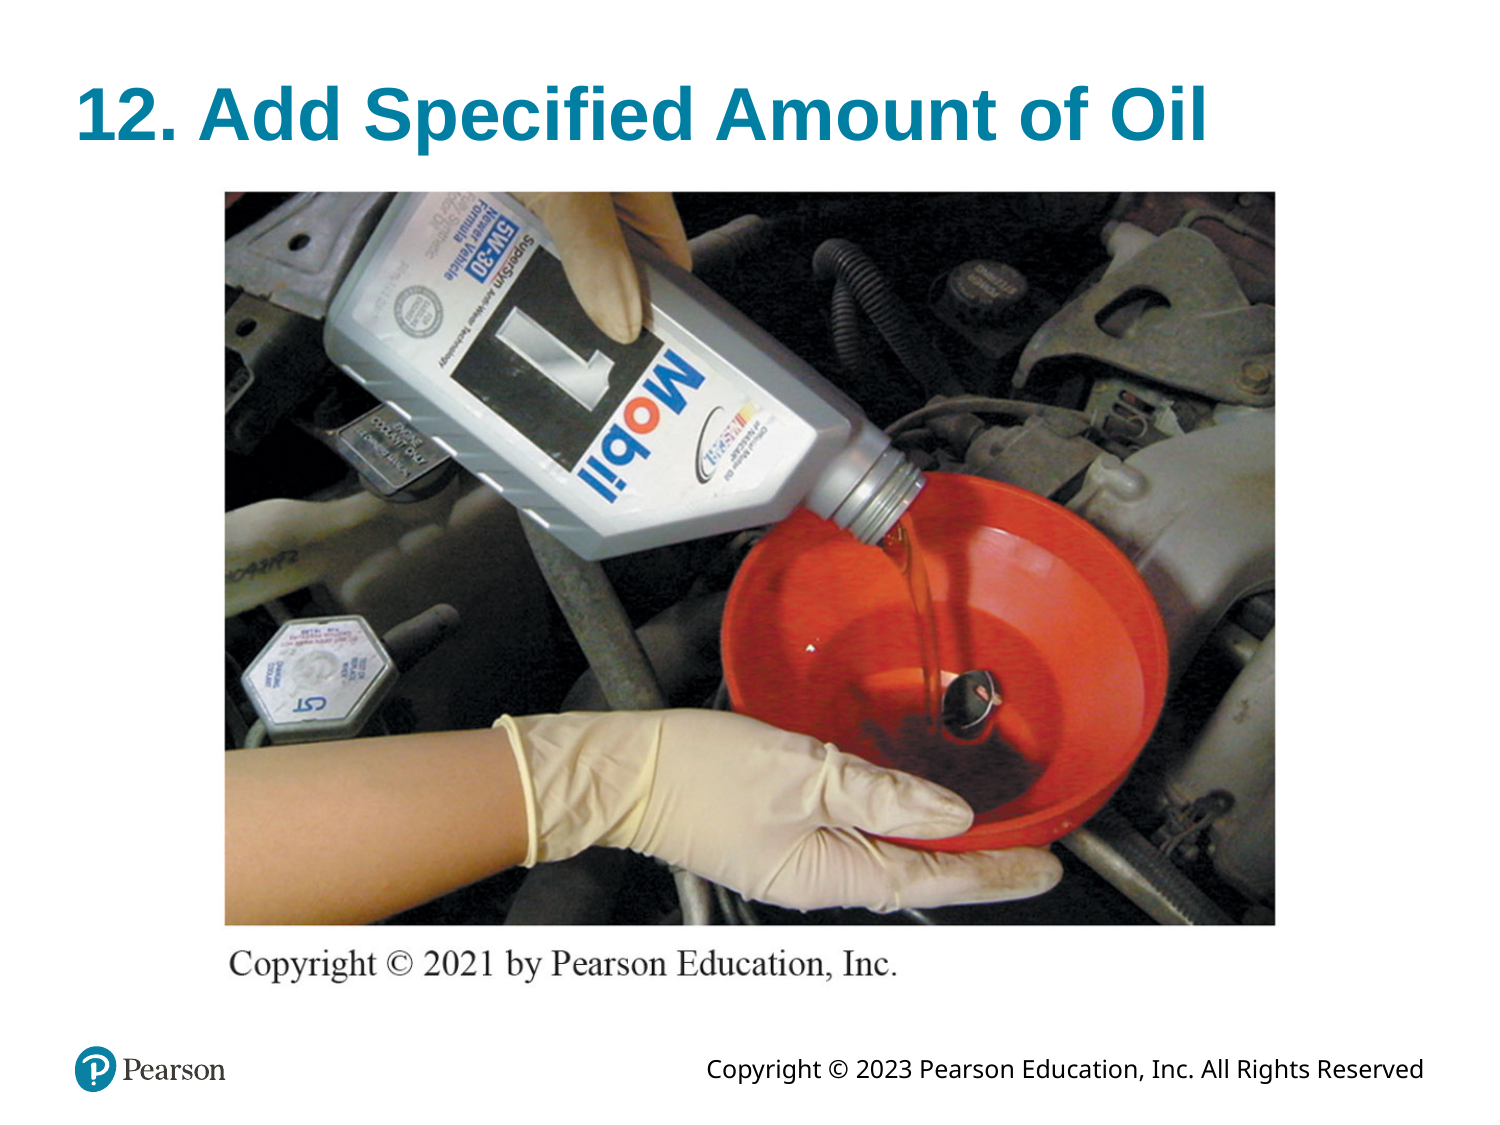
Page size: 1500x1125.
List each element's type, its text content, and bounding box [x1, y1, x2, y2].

title 12. Add Specified Amount of Oil [75, 39, 1425, 163]
picture [220, 187, 1280, 988]
